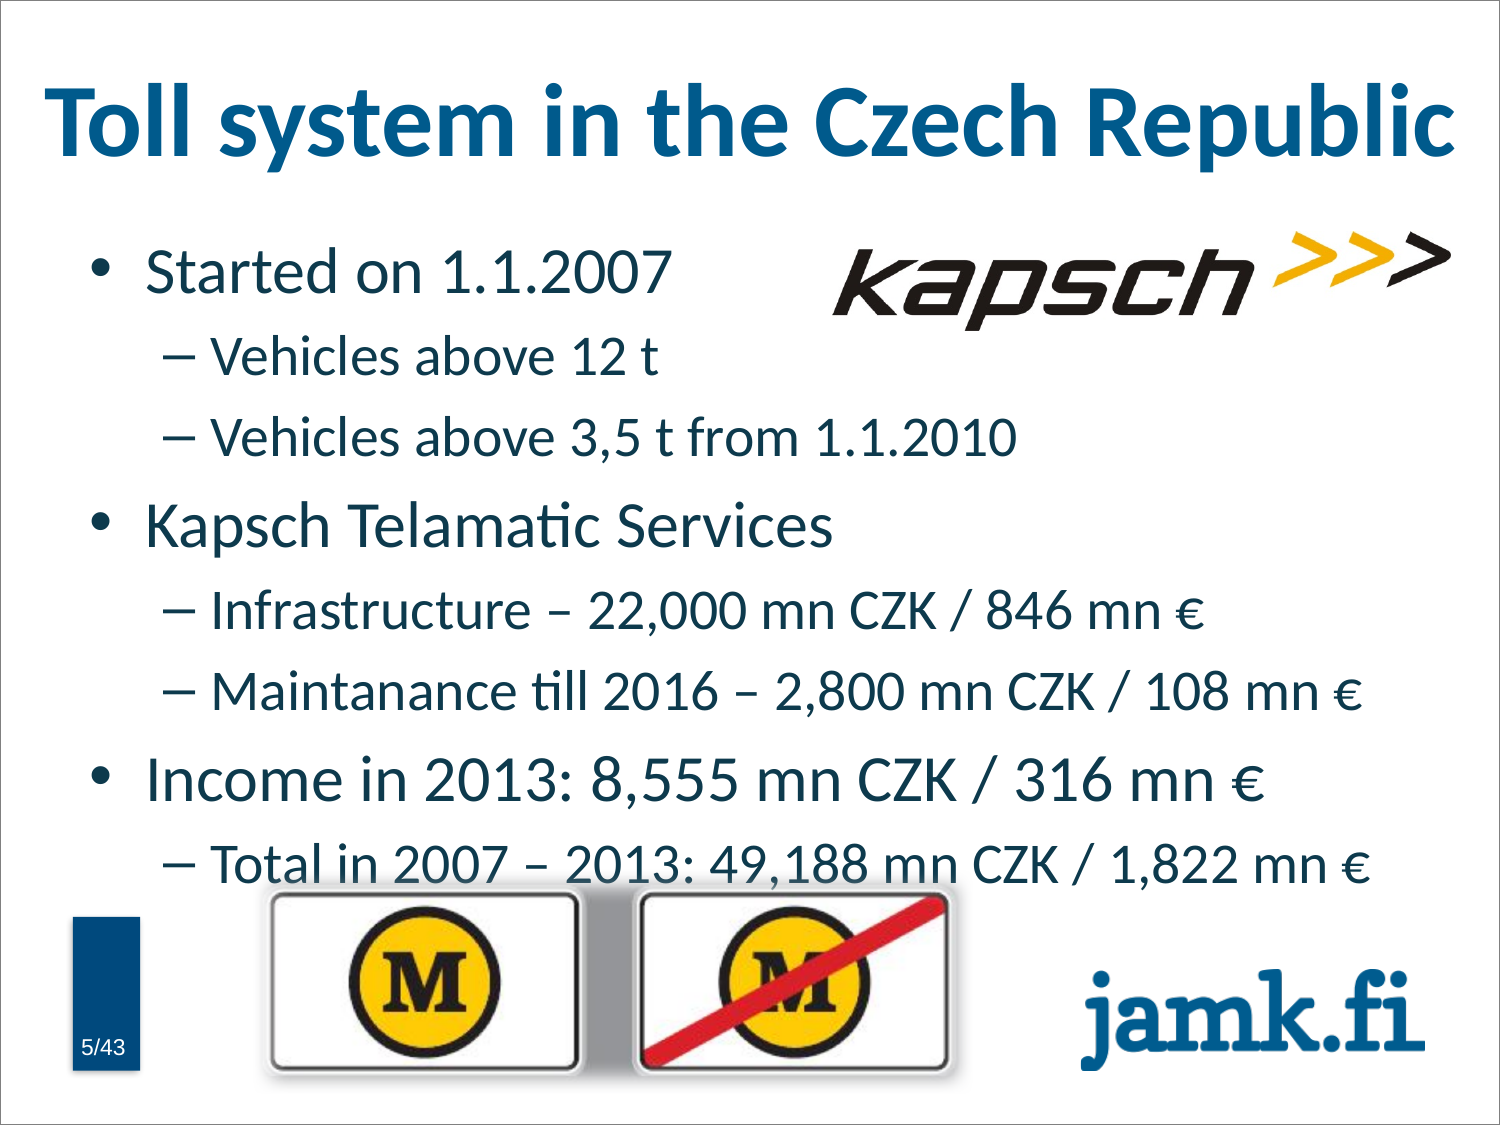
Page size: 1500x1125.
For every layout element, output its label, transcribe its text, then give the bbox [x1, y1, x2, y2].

list Started on 1.1.2007 Vehicles above 12 t Vehicles above 3,5 t from 1.1.2010 Kapsch Telamatic Services Infrastructure – 22,000 mn CZK / 846 mn € Maintanance till 2016 – 2,800 mn CZK / 108 mn € Income in 2013: 8,555 mn CZK / 316 mn € Total in 2007 – 2013: 49,188 mn CZK / 1,822 mn € [75, 219, 1425, 905]
picture [253, 869, 973, 1095]
title Toll system in the Czech Republic [29, 45, 1500, 233]
picture [832, 231, 1451, 331]
